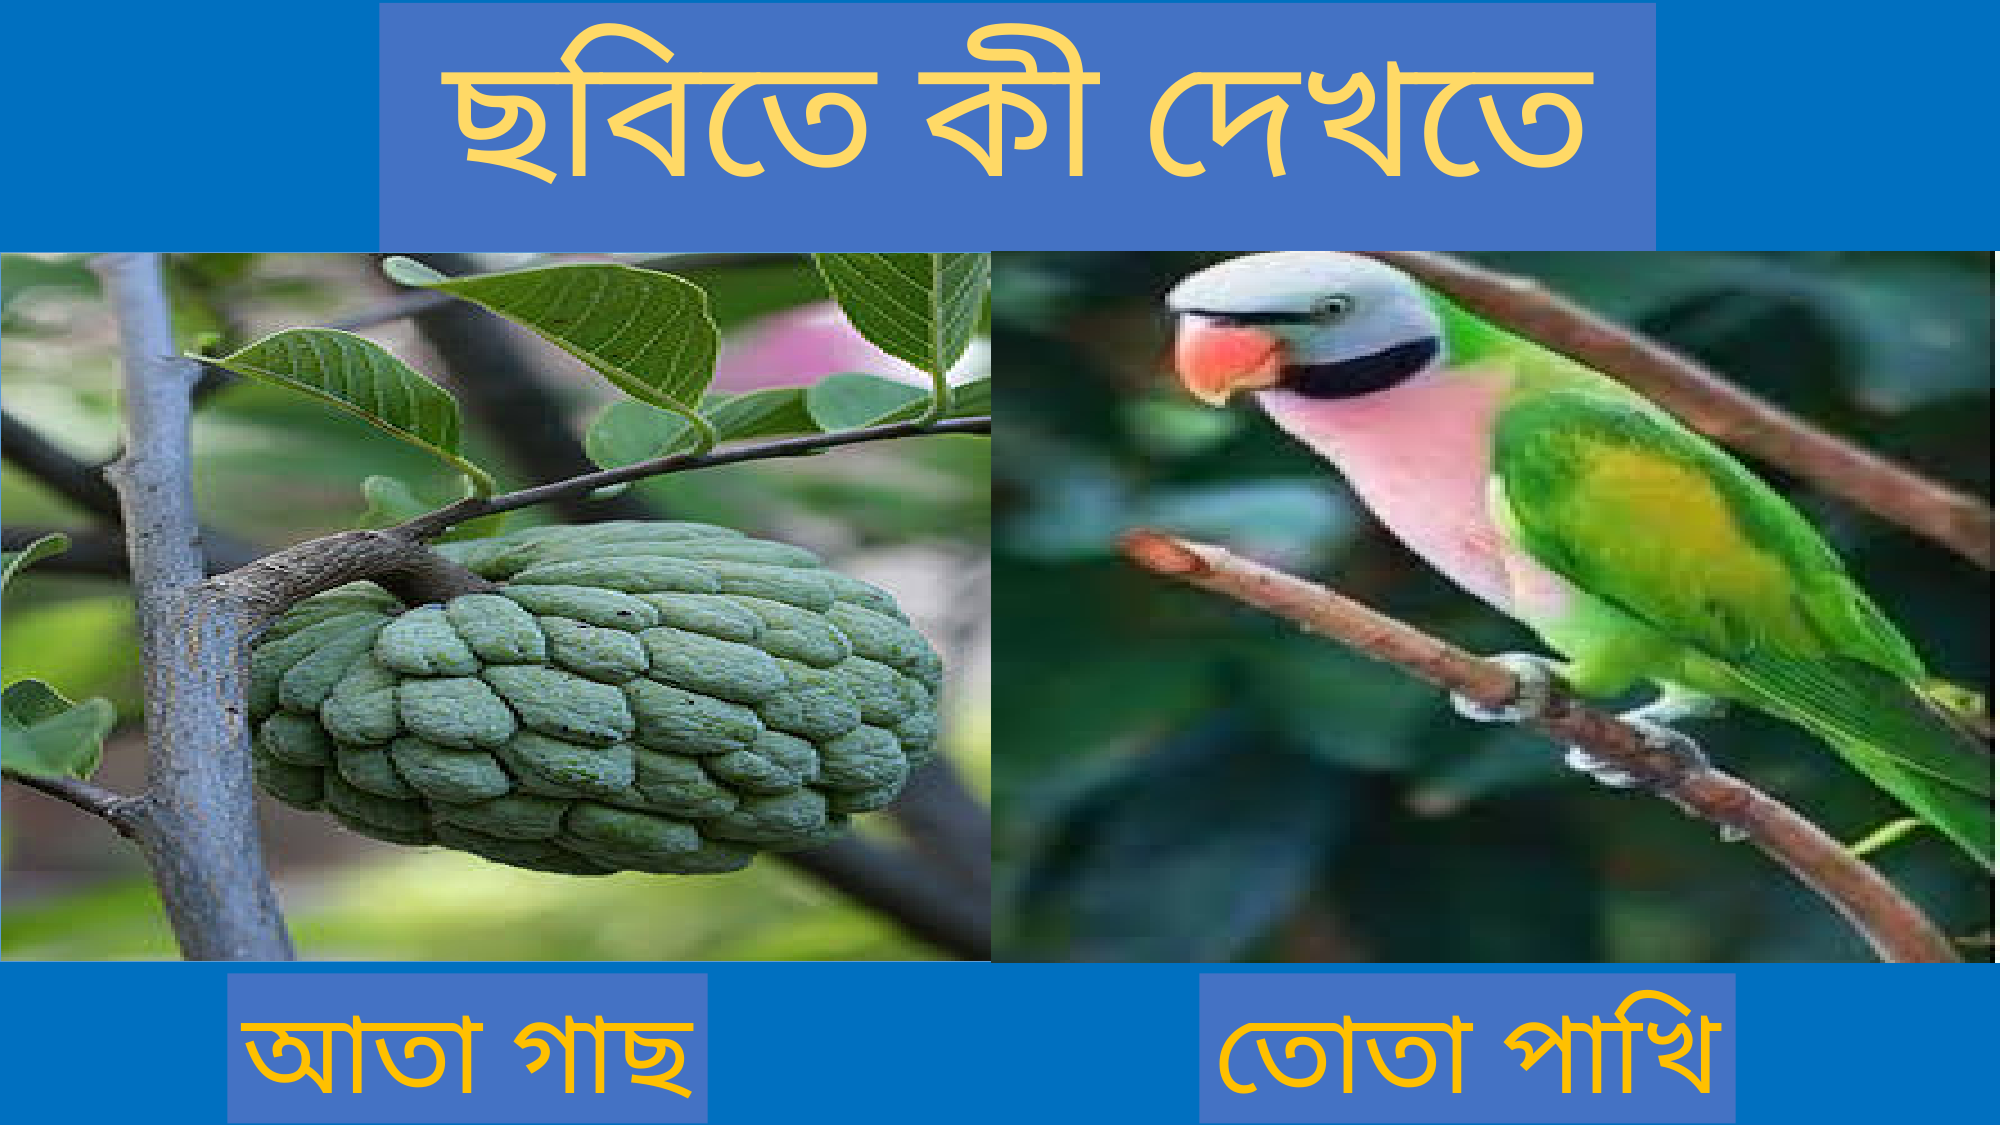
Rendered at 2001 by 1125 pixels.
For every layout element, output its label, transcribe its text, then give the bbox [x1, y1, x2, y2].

text_box তোতা পাখি [1199, 973, 1736, 1124]
text_box আতা গাছ [227, 973, 708, 1124]
text_box ছবিতে কী দেখতে পাচ্ছ? [379, 2, 1656, 252]
picture [0, 251, 2000, 963]
